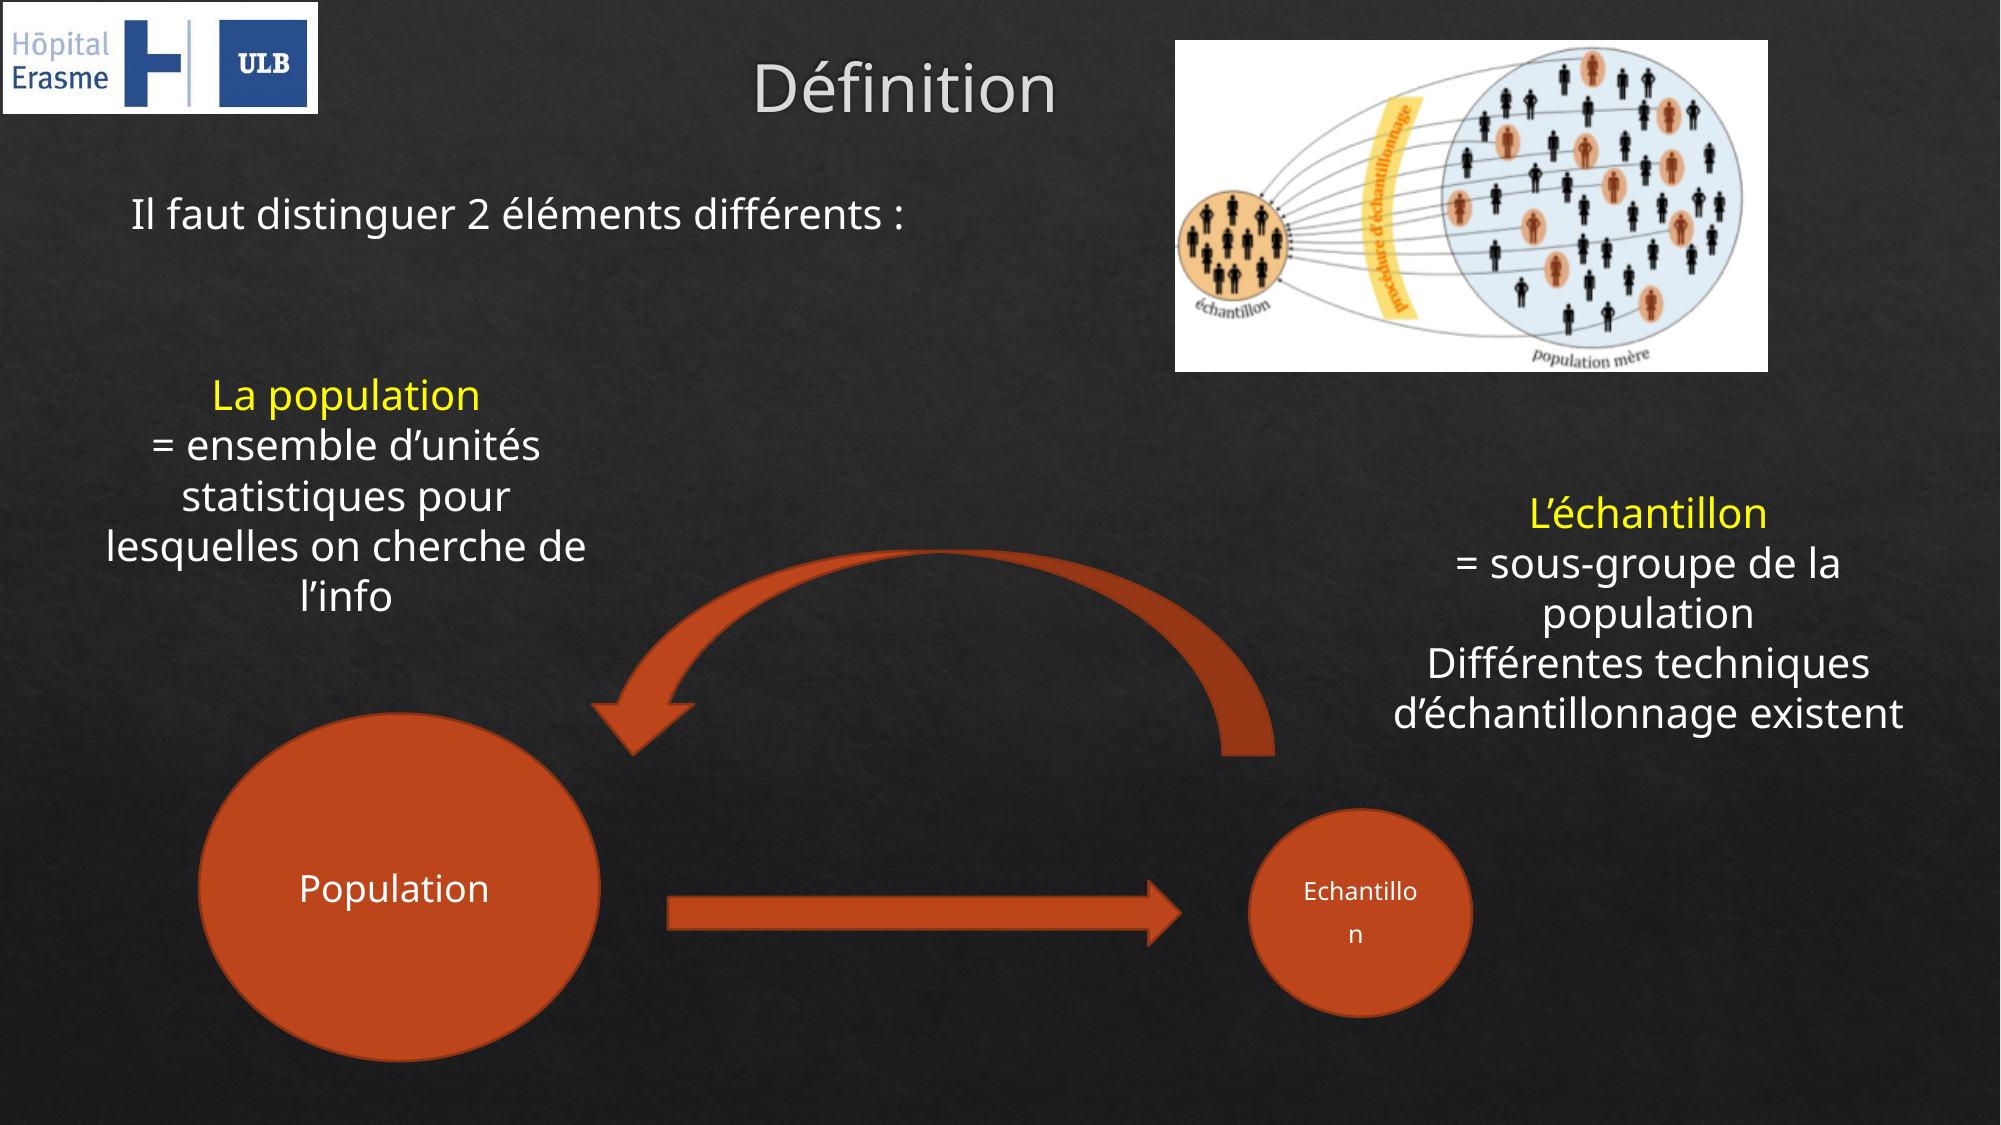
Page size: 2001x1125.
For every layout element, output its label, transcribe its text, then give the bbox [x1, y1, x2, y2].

text_box Echantillon [1248, 808, 1474, 985]
picture [1175, 40, 1768, 372]
title Définition [213, 74, 1167, 134]
text_box Population [197, 712, 601, 1039]
text_box [666, 879, 1182, 947]
text_box [590, 549, 1276, 757]
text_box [306, 989, 1754, 1052]
text_box La population = ensemble d’unités statistiques pour lesquelles on cherche de l’info [89, 361, 604, 727]
text_box Il faut distinguer 2 éléments différents : [0, 180, 1057, 346]
picture [2, 2, 319, 114]
text_box L’échantillon = sous-groupe de la population Différentes techniques d’échantillonnage existent [1360, 479, 1937, 845]
